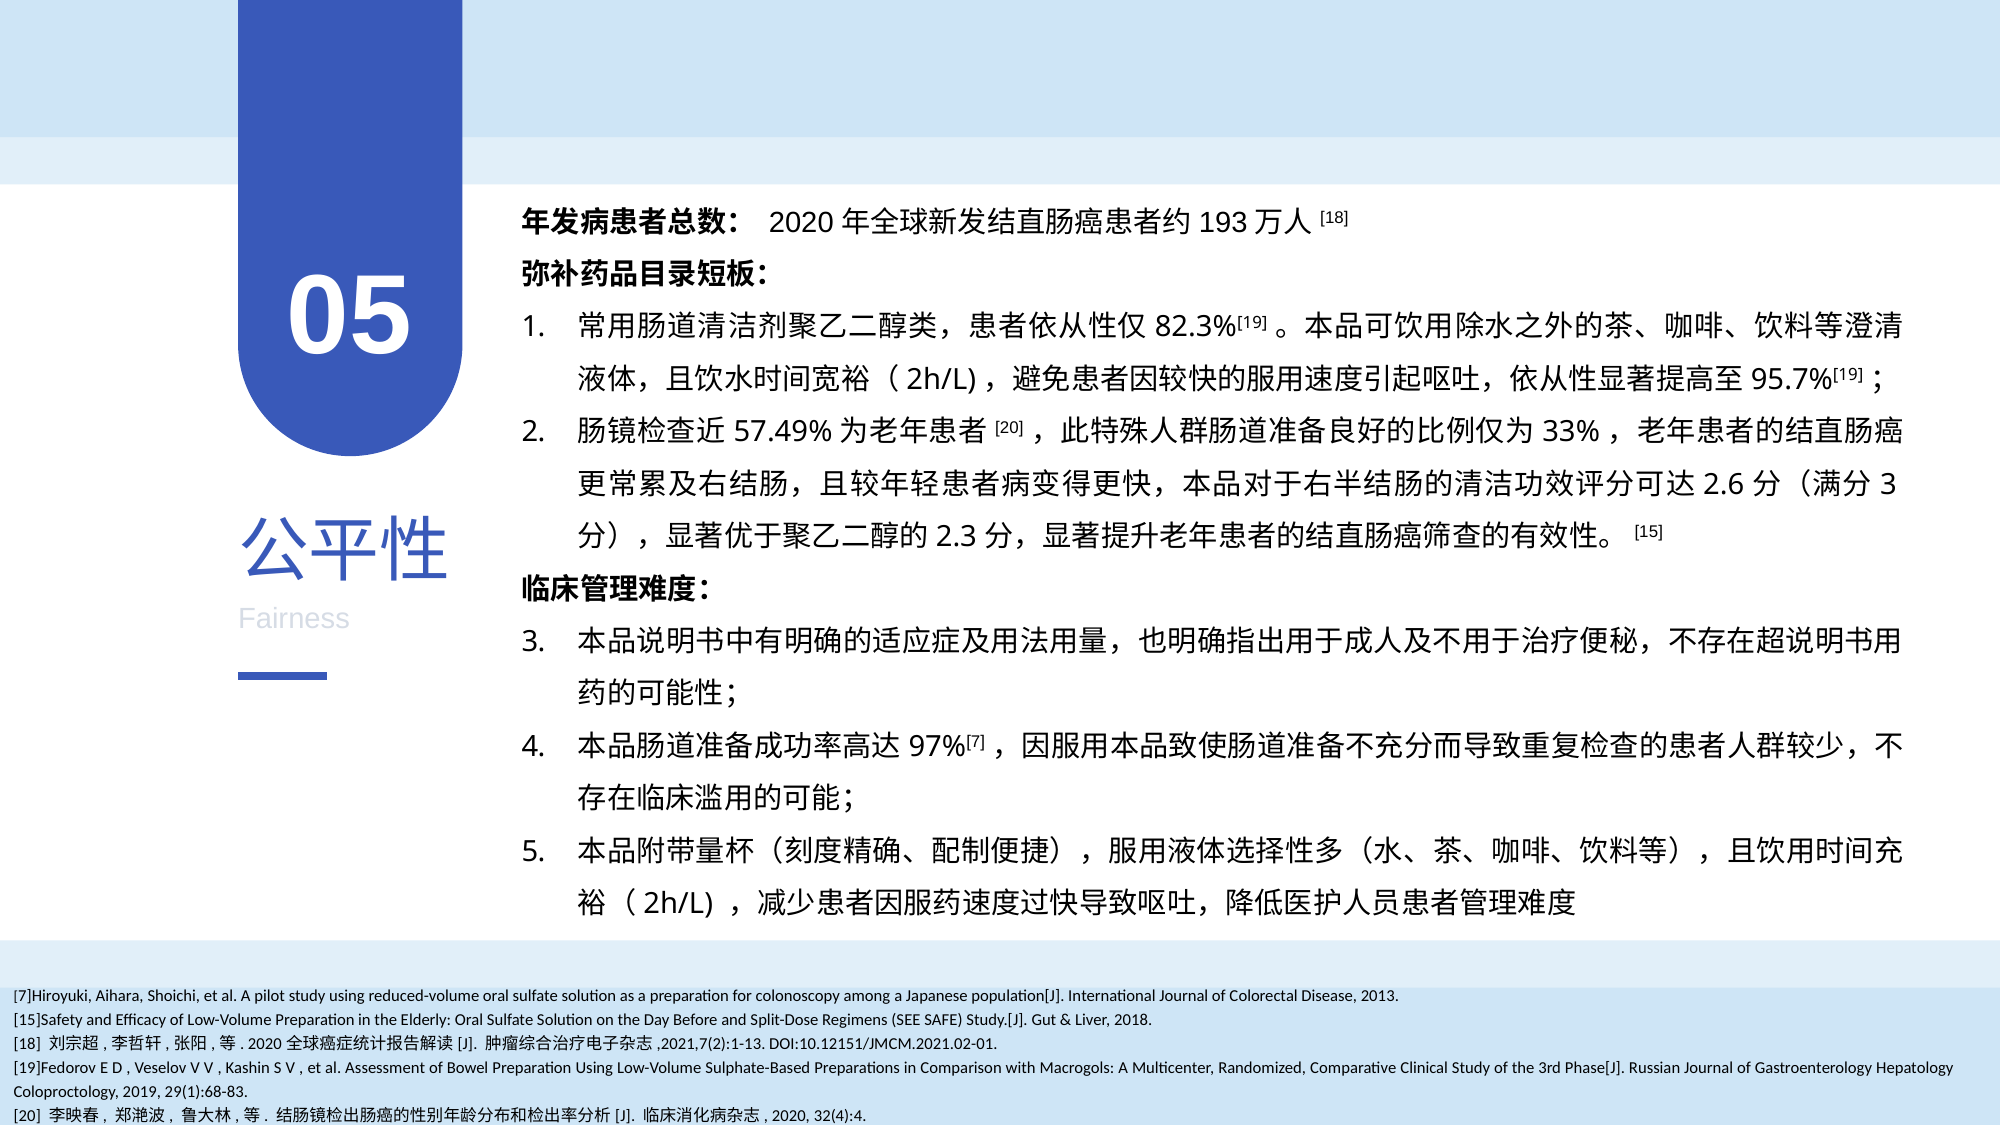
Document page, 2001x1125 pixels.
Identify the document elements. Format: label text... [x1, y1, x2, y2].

text_box [7]Hiroyuki, Aihara, Shoichi, et al. A pilot study using reduced-volume oral sulfate solution as a preparation for colonoscopy among a Japanese population[J]. International Journal of Colorectal Disease, 2013. [15]Safety and Efficacy of Low-Volume Preparation in the Elderly: Oral Sulfate Solution on the Day Before and Split-Dose Regimens (SEE SAFE) Study.[J]. Gut & Liver, 2018. [18] 刘宗超,李哲轩,张阳,等. 2020全球癌症统计报告解读[J]. 肿瘤综合治疗电子杂志,2021,7(2):1-13. DOI:10.12151/JMCM.2021.02-01. [19]Fedorov E D , Veselov V V , Kashin S V , et al. Assessment of Bowel Preparation Using Low-Volume Sulphate-Based Preparations in Comparison with Macrogols: A Multicenter, Randomized, Comparative Clinical Study of the 3rd Phase[J]. Russian Journal of Gastroenterology Hepatology Coloproctology, 2019, 29(1):68-83. [20] 李映春, 郑滟波, 鲁大林,等. 结肠镜检出肠癌的性别年龄分布和检出率分析[J]. 临床消化病杂志, 2020, 32(4):4. [13, 981, 1957, 1125]
text_box 年发病患者总数： 2020年全球新发结直肠癌患者约193万人[18] 弥补药品目录短板： 常用肠道清洁剂聚乙二醇类，患者依从性仅82.3%[19]。本品可饮用除水之外的茶、咖啡、饮料等澄清液体，且饮水时间宽裕（2h/L)，避免患者因较快的服用速度引起呕吐，依从性显著提高至95.7%[19]； 肠镜检查近57.49%为老年患者[20]，此特殊人群肠道准备良好的比例仅为33%，老年患者的结直肠癌更常累及右结肠，且较年轻患者病变得更快，本品对于右半结肠的清洁功效评分可达2.6分（满分3分），显著优于聚乙二醇的2.3分，显著提升老年患者的结直肠癌筛查的有效性。[15] 临床管理难度： 本品说明书中有明确的适应症及用法用量，也明确指出用于成人及不用于治疗便秘，不存在超说明书用药的可能性； 本品肠道准备成功率高达97%[7]，因服用本品致使肠道准备不充分而导致重复检查的患者人群较少，不存在临床滥用的可能； 本品附带量杯（刻度精确、配制便捷），服用液体选择性多（水、茶、咖啡、饮料等），且饮用时间充裕（2h/L) ，减少患者因服药速度过快导致呕吐，降低医护人员患者管理难度 [521, 185, 1904, 920]
list 05 [251, 256, 447, 380]
list Fairness [238, 603, 521, 636]
list 公平性 [238, 514, 521, 592]
